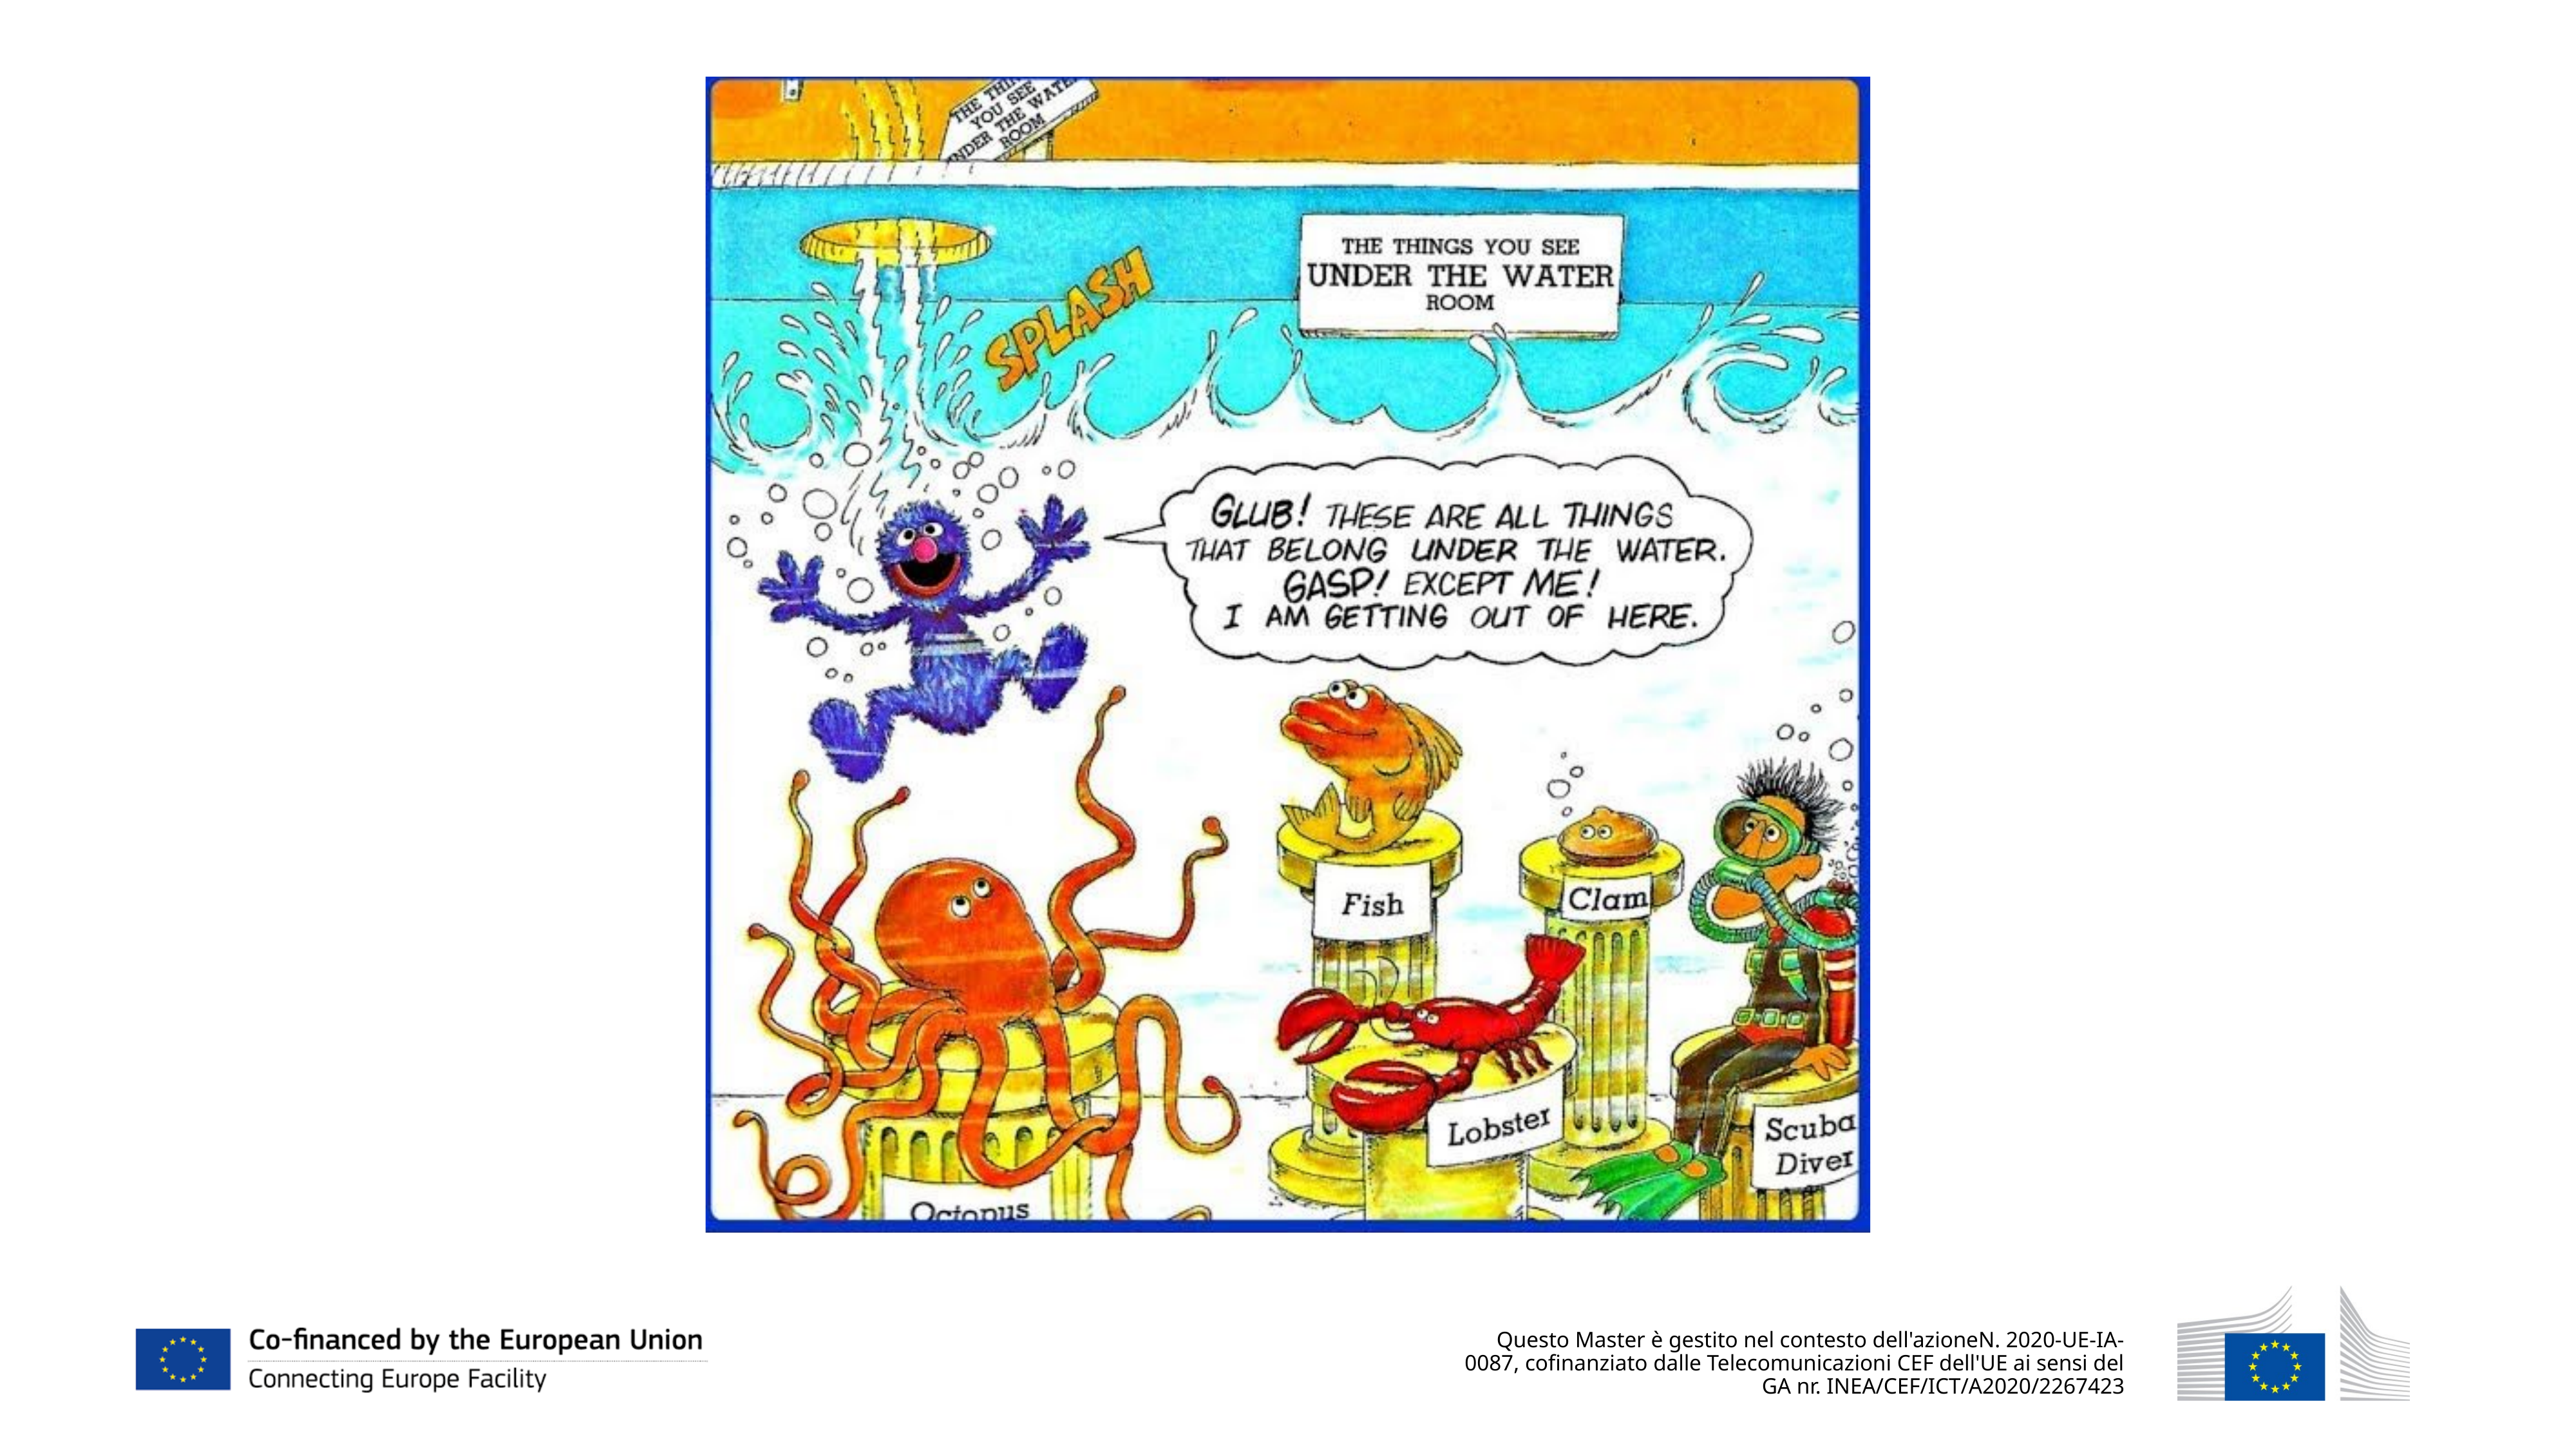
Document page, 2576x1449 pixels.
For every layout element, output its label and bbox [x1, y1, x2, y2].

picture [2177, 1285, 2410, 1401]
picture [705, 77, 1871, 1233]
picture [124, 1319, 713, 1399]
